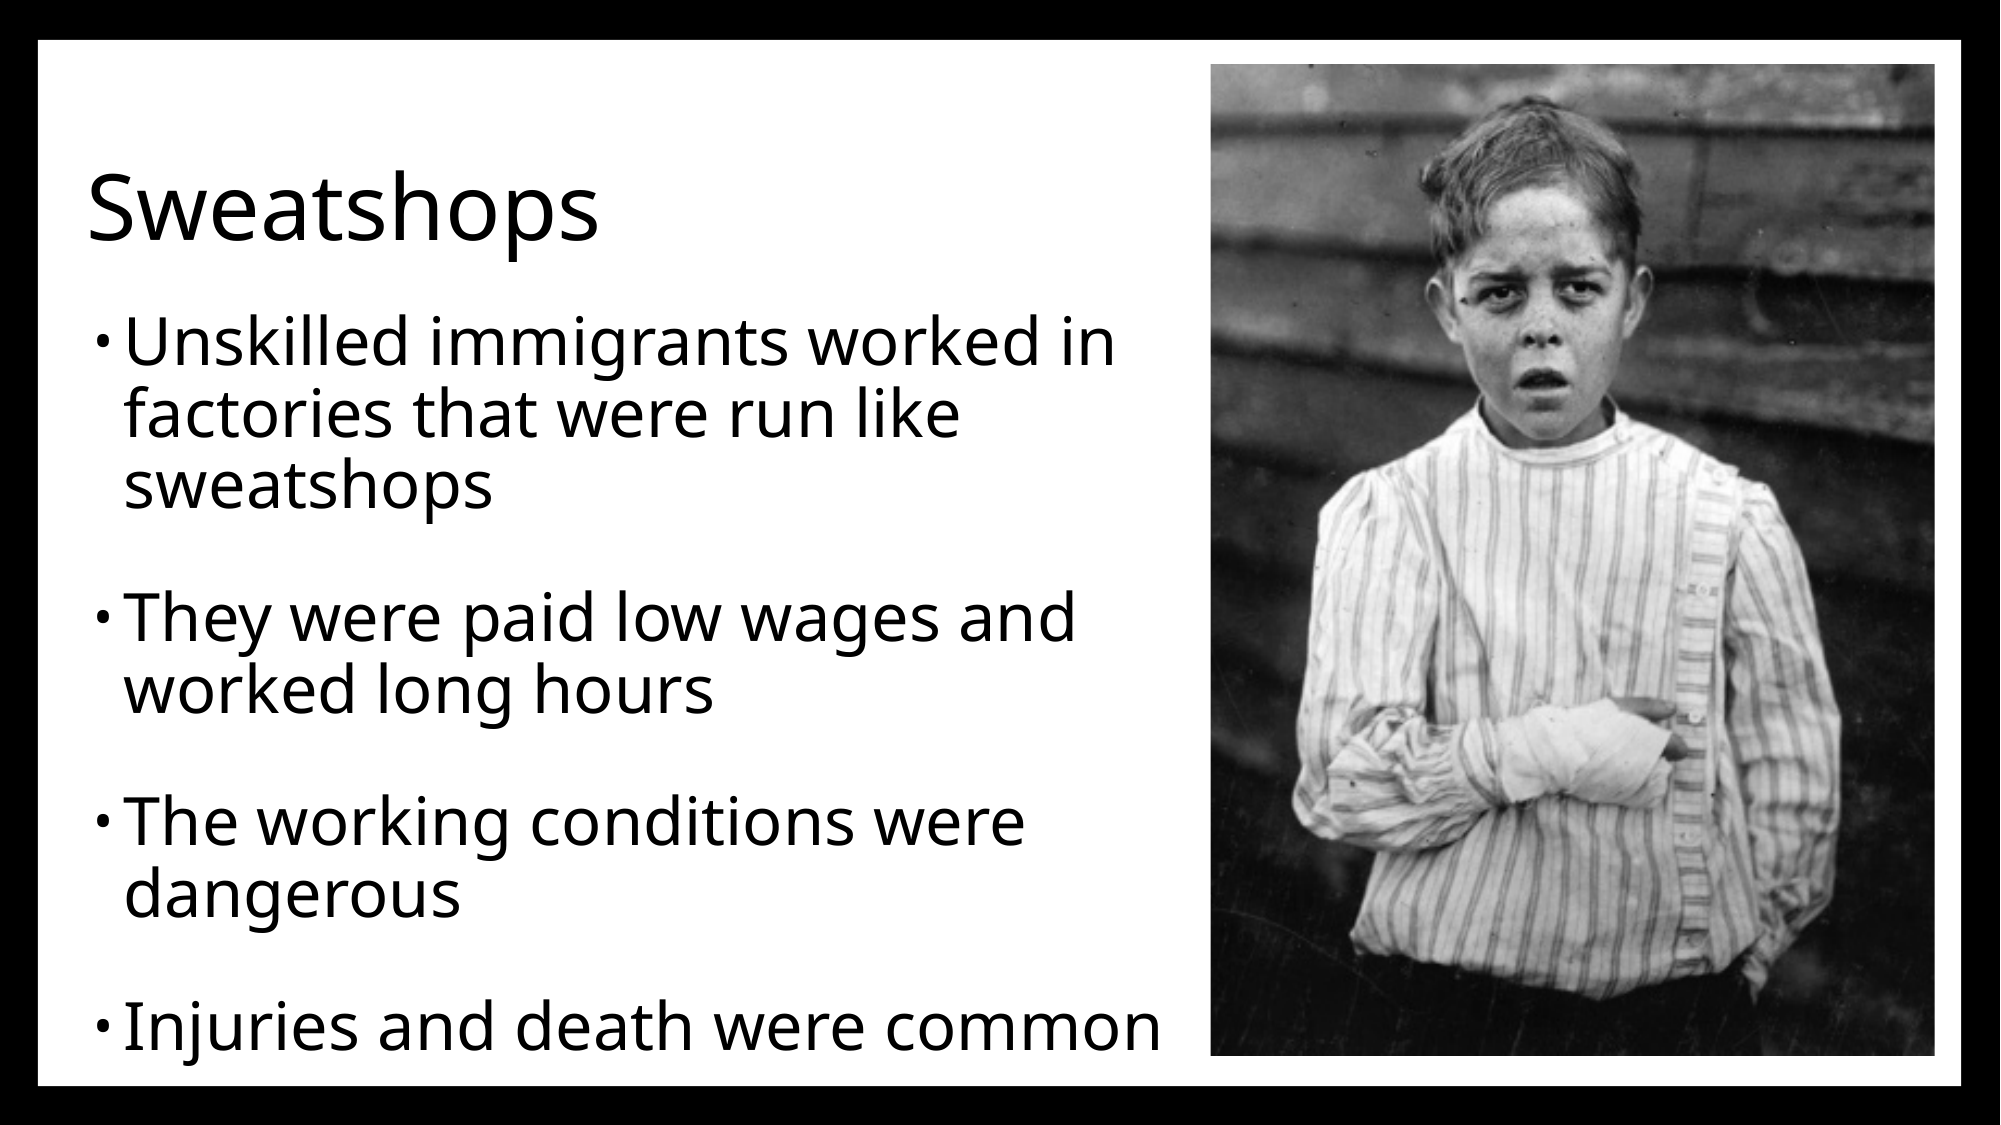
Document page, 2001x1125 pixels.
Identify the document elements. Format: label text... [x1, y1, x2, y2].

list Unskilled immigrants worked in factories that were run like sweatshops They were paid low wages and worked long hours The working conditions were dangerous Injuries and death were common [71, 268, 1182, 998]
title Sweatshops [71, 99, 1204, 323]
picture [1210, 64, 1935, 1056]
